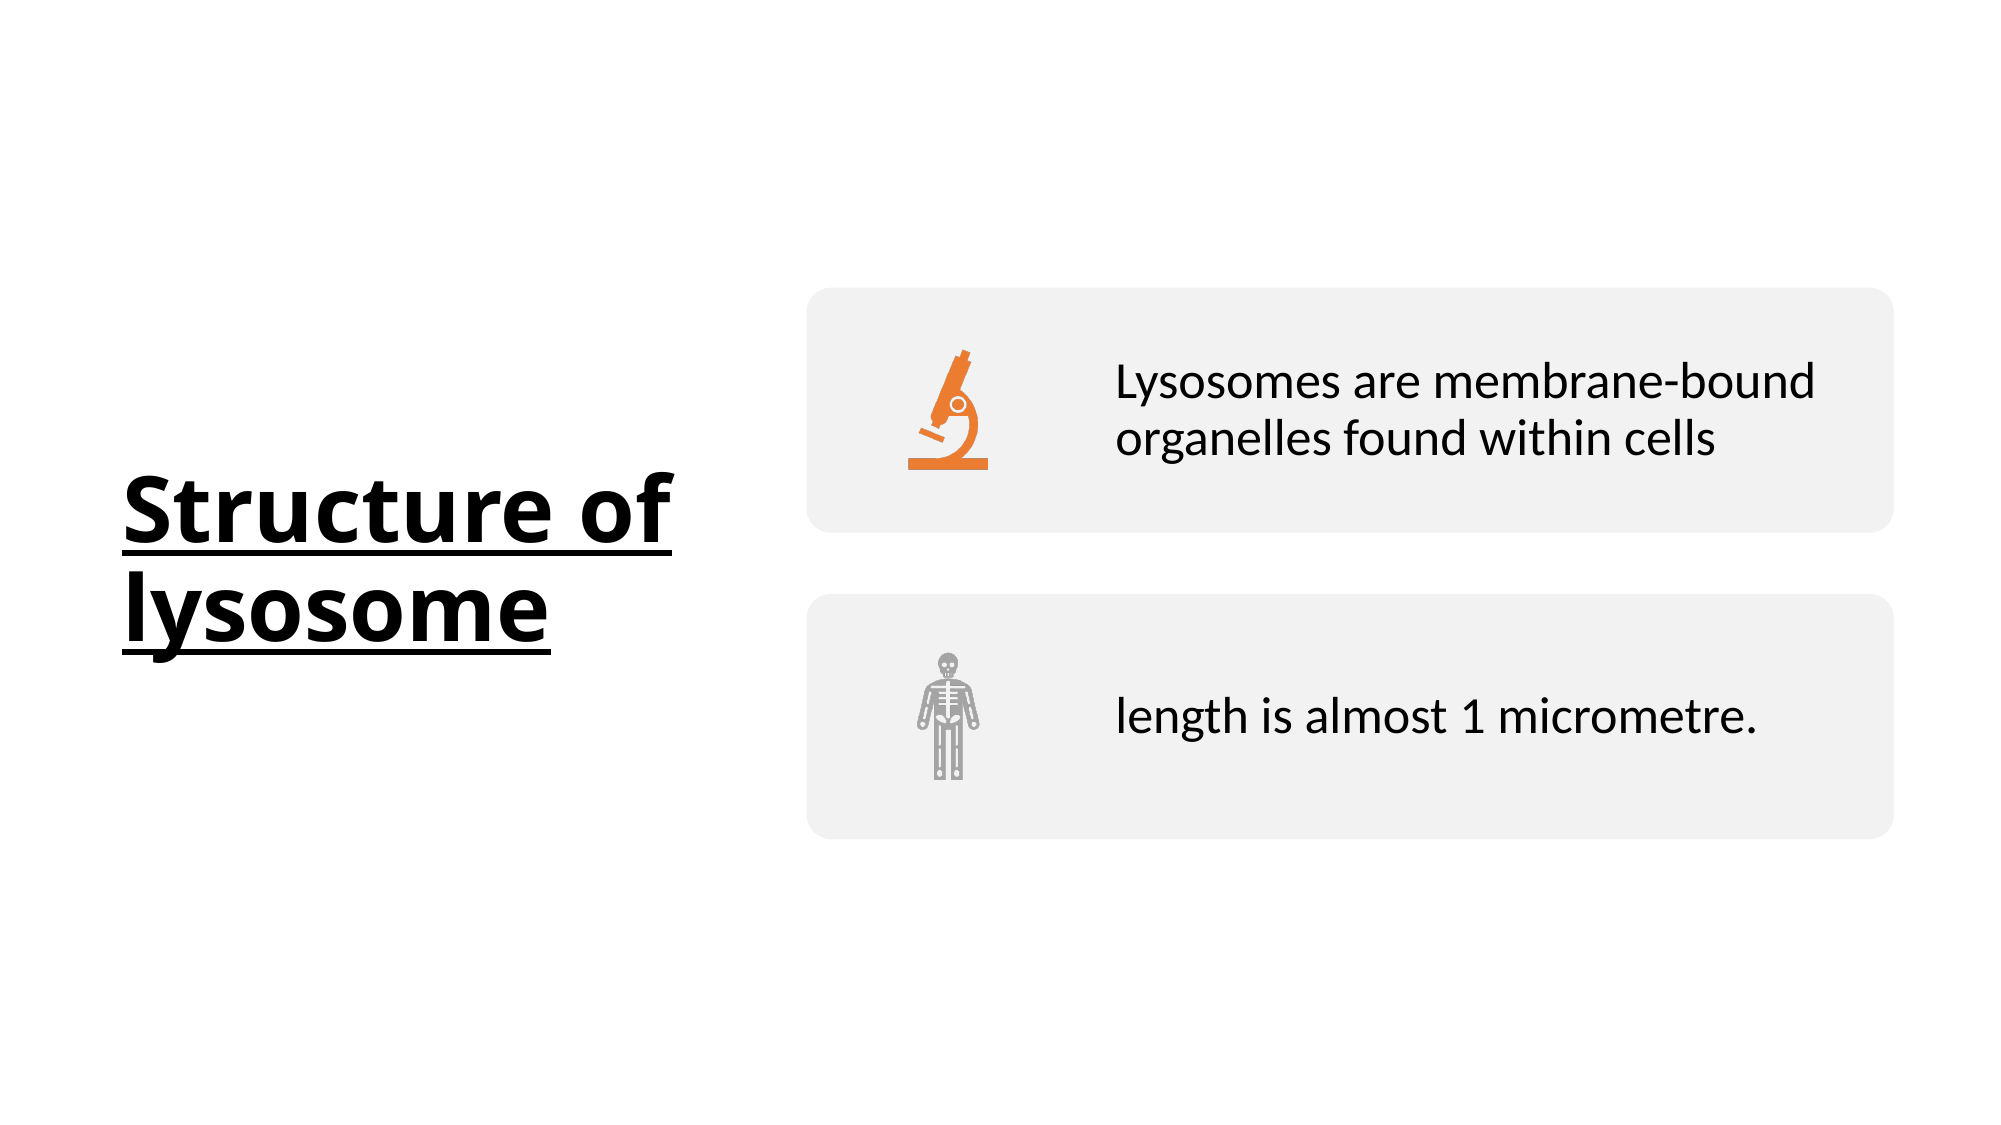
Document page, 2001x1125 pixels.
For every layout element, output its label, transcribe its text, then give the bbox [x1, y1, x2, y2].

title Structure of lysosome [107, 226, 689, 899]
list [806, 154, 1894, 972]
